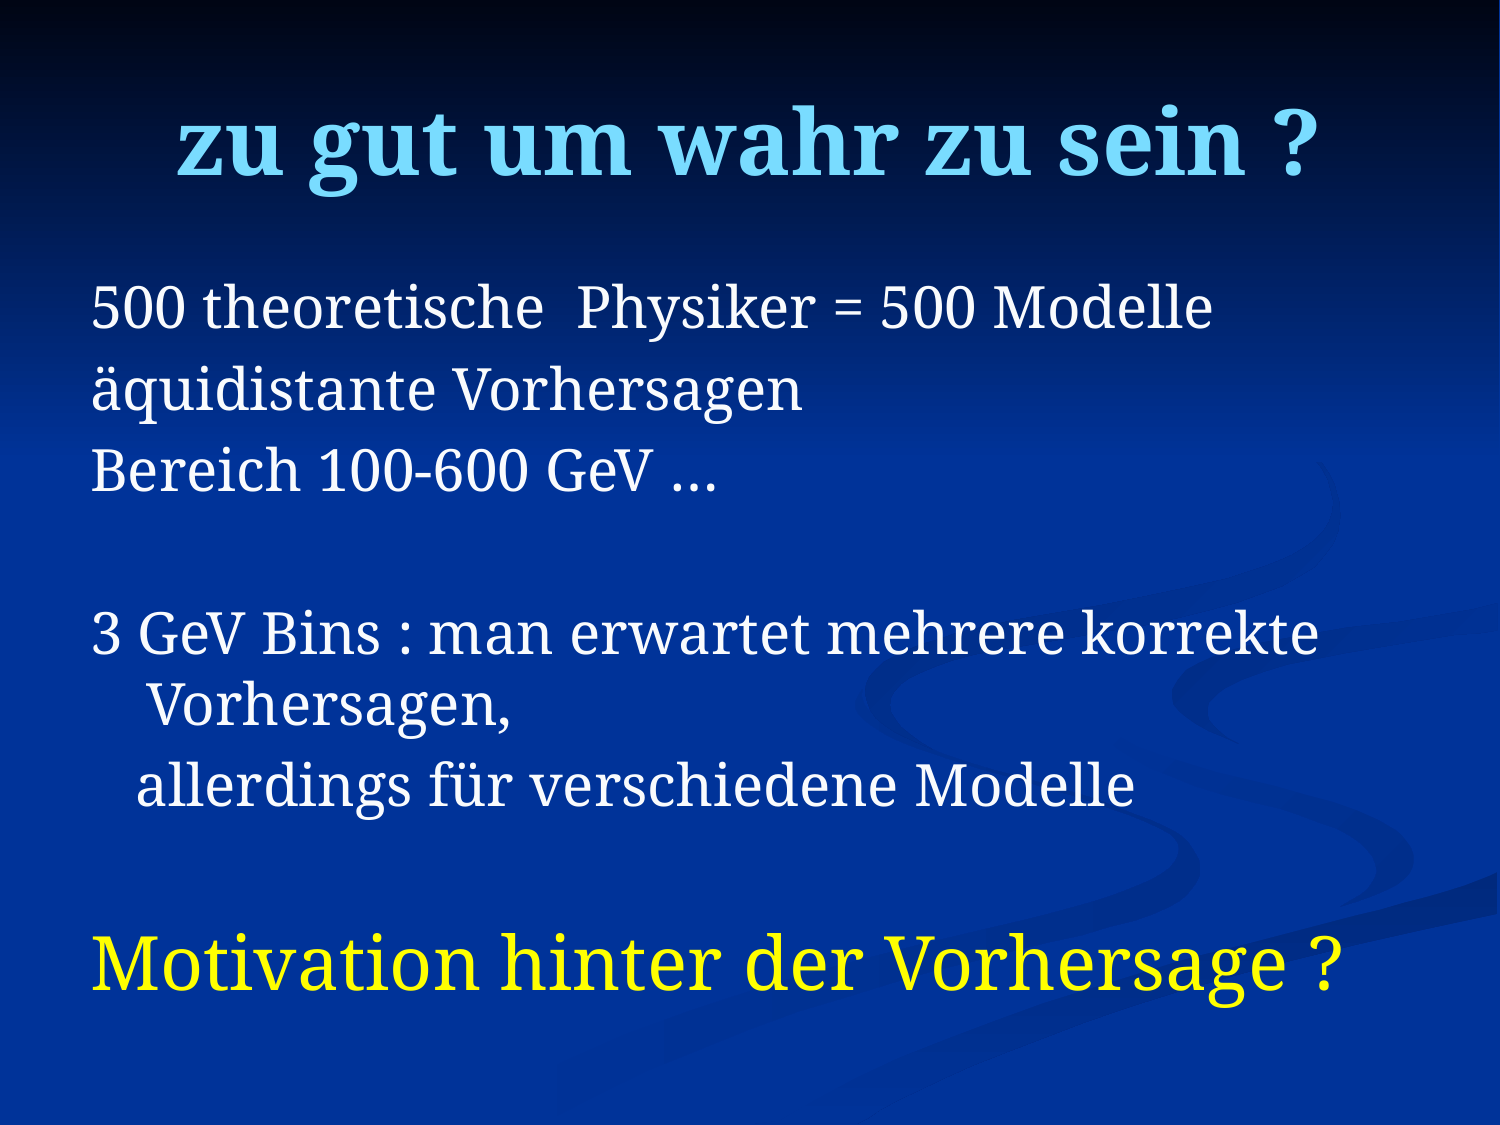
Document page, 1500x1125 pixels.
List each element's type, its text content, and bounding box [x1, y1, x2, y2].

list 500 theoretische Physiker = 500 Modelle äquidistante Vorhersagen Bereich 100-600 GeV … 3 GeV Bins : man erwartet mehrere korrekte Vorhersagen, allerdings für verschiedene Modelle Motivation hinter der Vorhersage ? [74, 262, 1448, 1006]
title zu gut um wahr zu sein ? [74, 44, 1426, 233]
